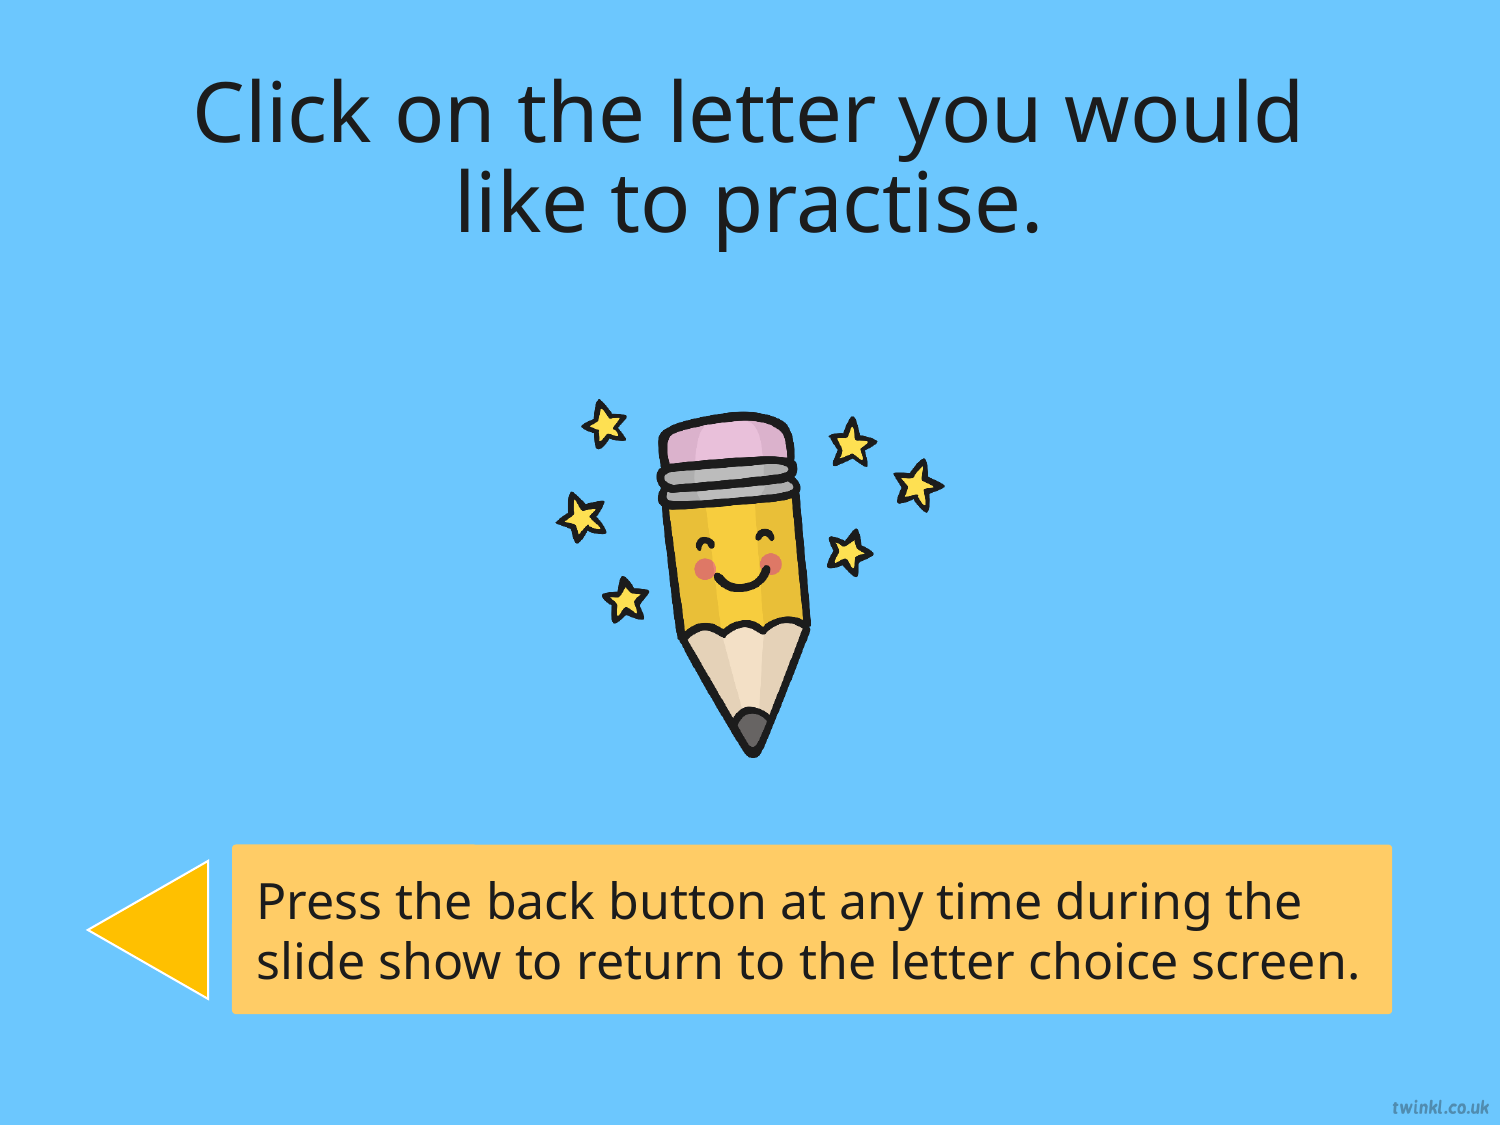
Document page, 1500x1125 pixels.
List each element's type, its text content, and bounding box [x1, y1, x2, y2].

text_box Press the back button at any time during the slide show to return to the letter choice screen. [231, 844, 1393, 1015]
picture [1392, 1099, 1489, 1114]
picture [555, 399, 945, 758]
text_box [85, 859, 210, 1001]
title Click on the letter you would like to practise. [75, 78, 1424, 242]
